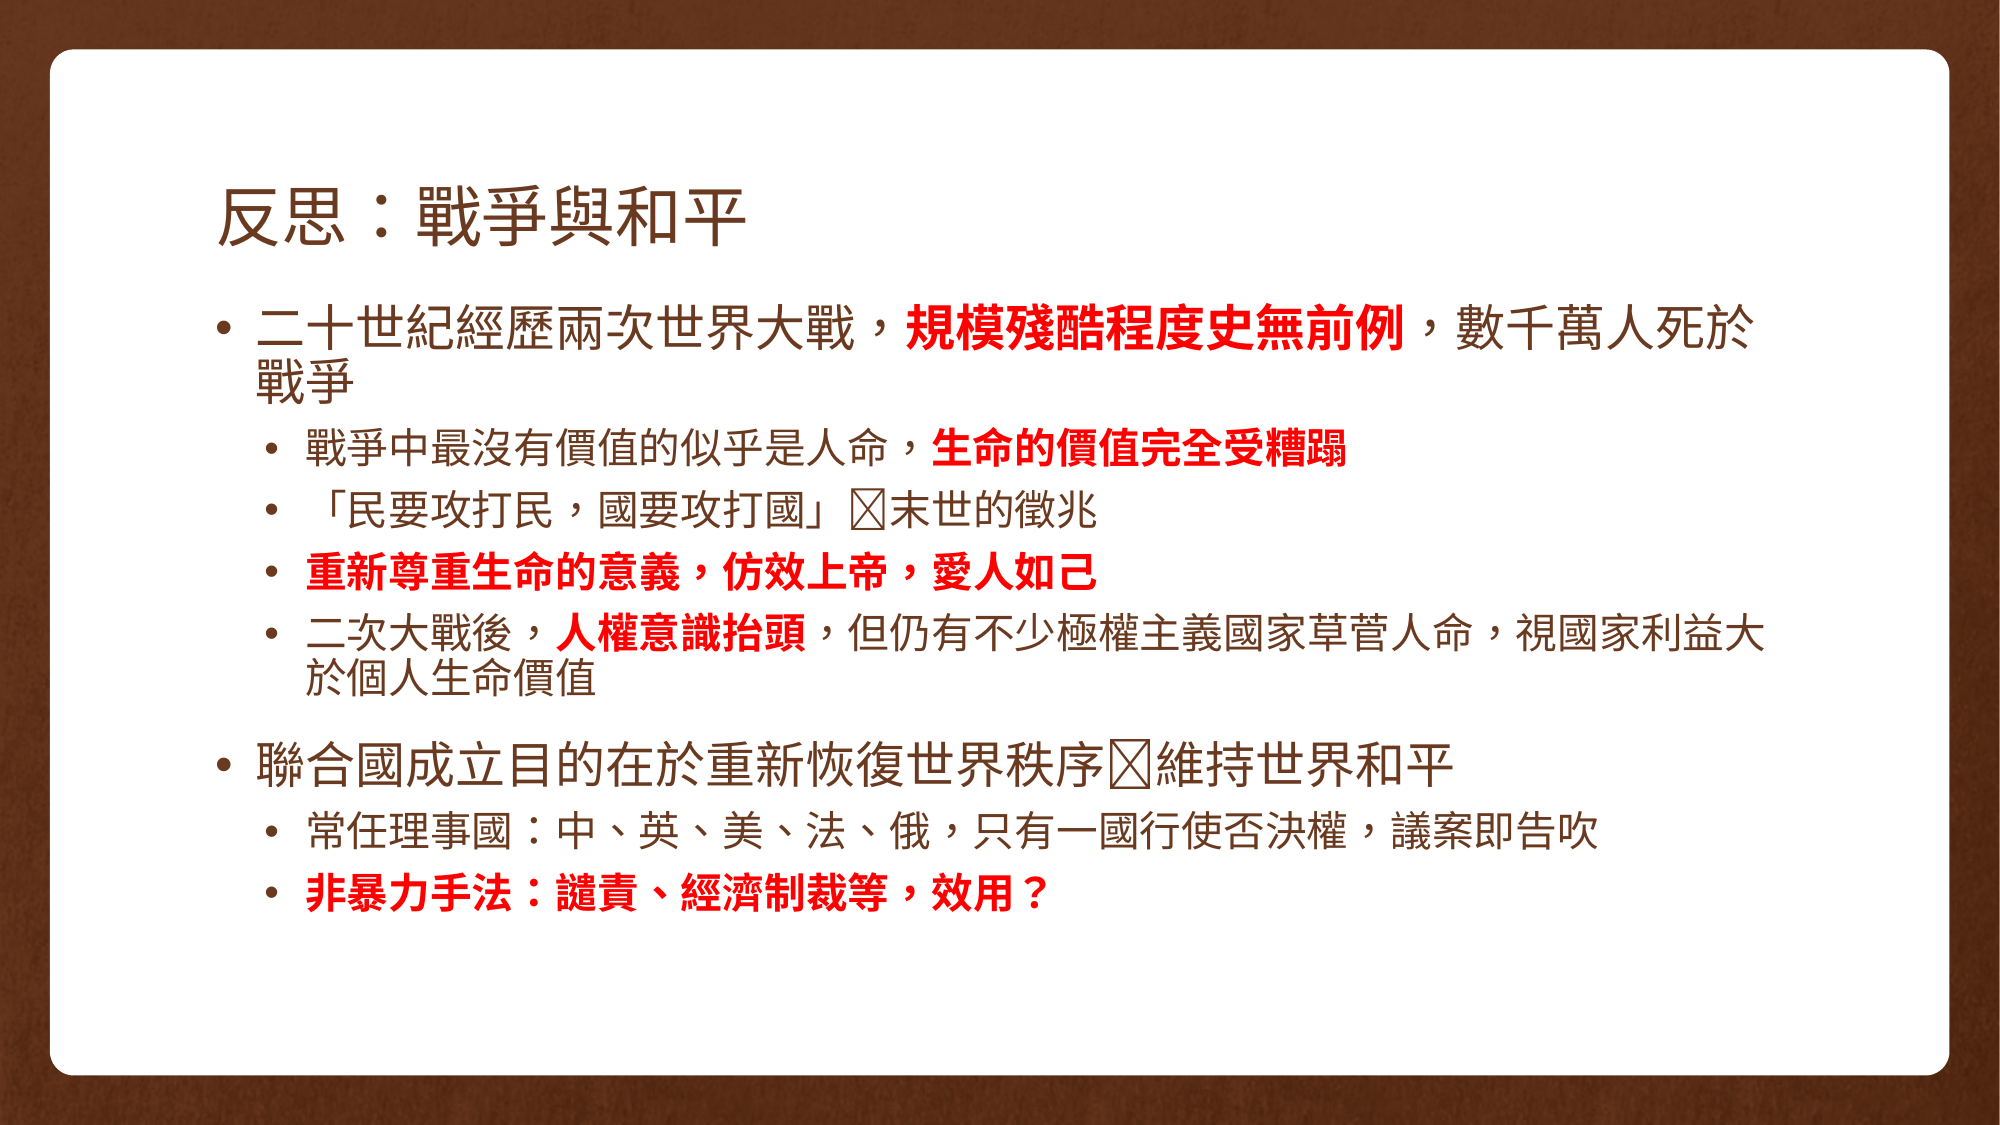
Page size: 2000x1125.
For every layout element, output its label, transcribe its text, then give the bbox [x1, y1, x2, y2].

title 反思：戰爭與和平 [199, 70, 1800, 263]
list 二十世紀經歷兩次世界大戰，規模殘酷程度史無前例，數千萬人死於戰爭 戰爭中最沒有價值的似乎是人命，生命的價值完全受糟蹋 「民要攻打民，國要攻打國」末世的徵兆 重新尊重生命的意義，仿效上帝，愛人如己 二次大戰後，人權意識抬頭，但仍有不少極權主義國家草菅人命，視國家利益大於個人生命價值 聯合國成立目的在於重新恢復世界秩序維持世界和平 常任理事國：中、英、美、法、俄，只有一國行使否決權，議案即告吹 非暴力手法：譴責、經濟制裁等，效用？ [199, 295, 1800, 996]
